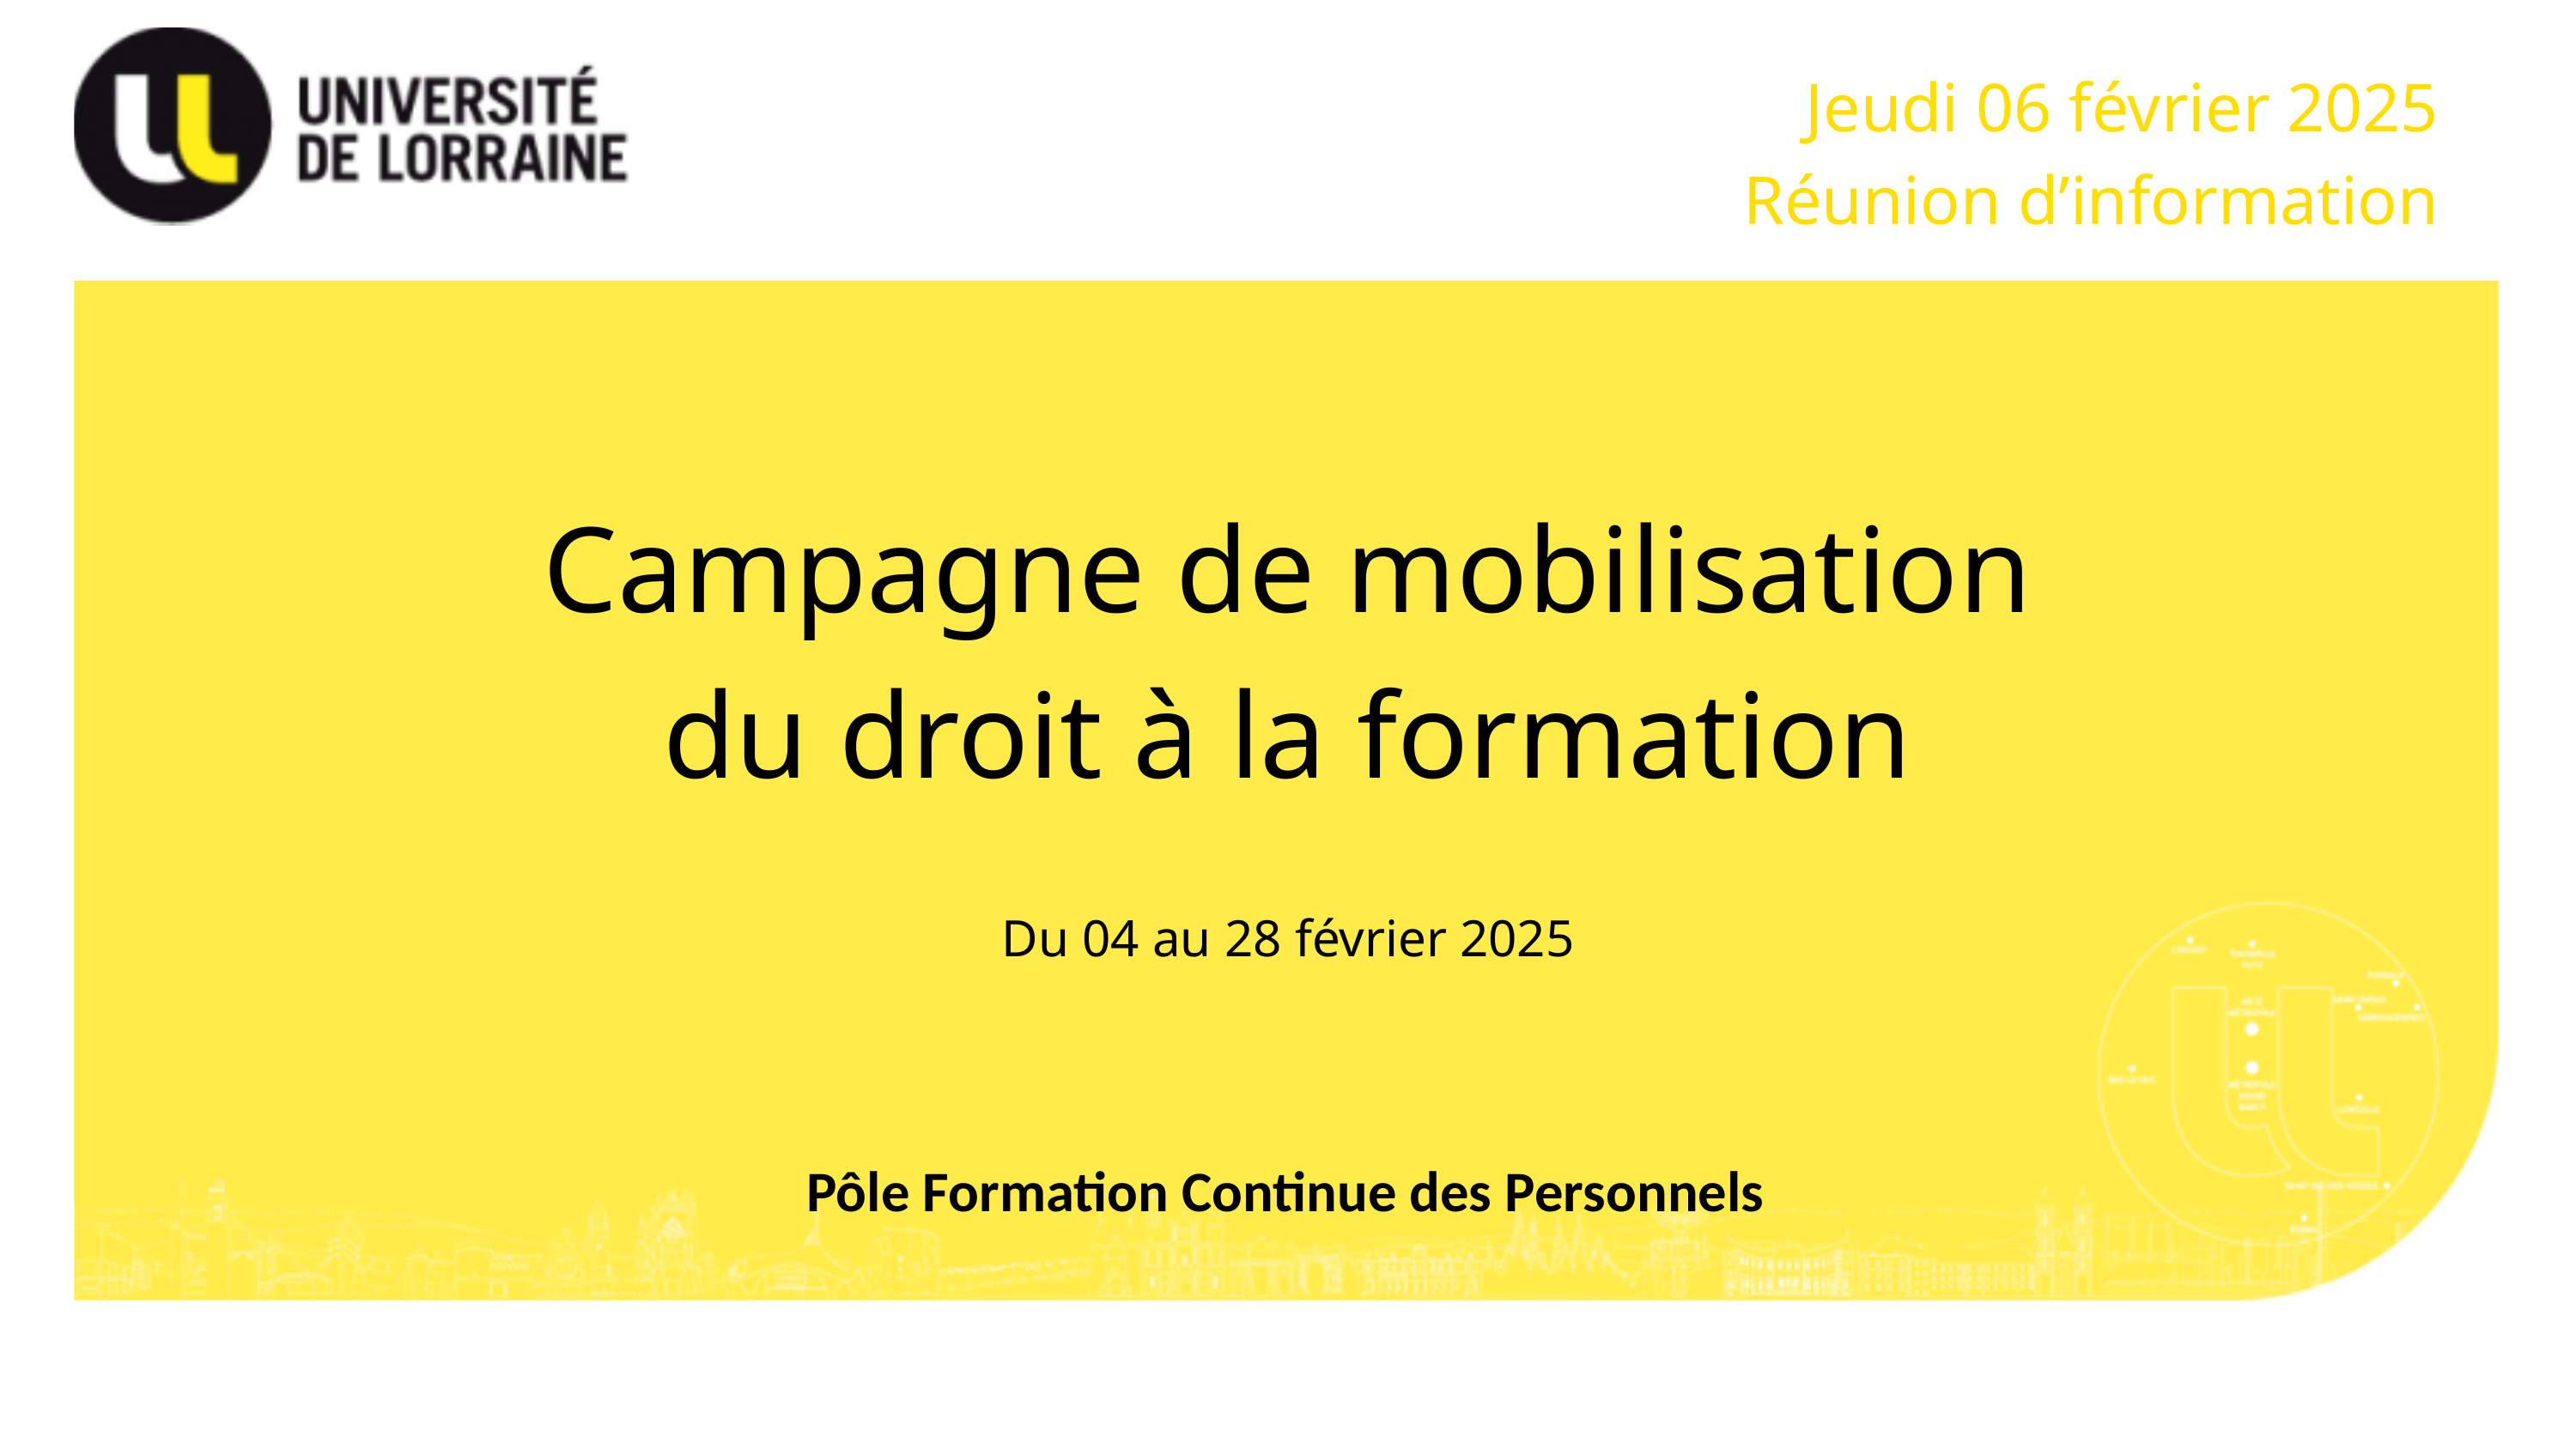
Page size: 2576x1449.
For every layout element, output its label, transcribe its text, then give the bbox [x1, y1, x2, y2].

text_box [74, 27, 641, 227]
text_box Pôle Formation Continue des Personnels [793, 1148, 1943, 1230]
text_box Jeudi 06 février 2025 Réunion d’information [1556, 52, 2439, 238]
text_box [74, 281, 2502, 1304]
text_box Campagne de mobilisation du droit à la formation Du 04 au 28 février 2025 [474, 470, 2102, 967]
